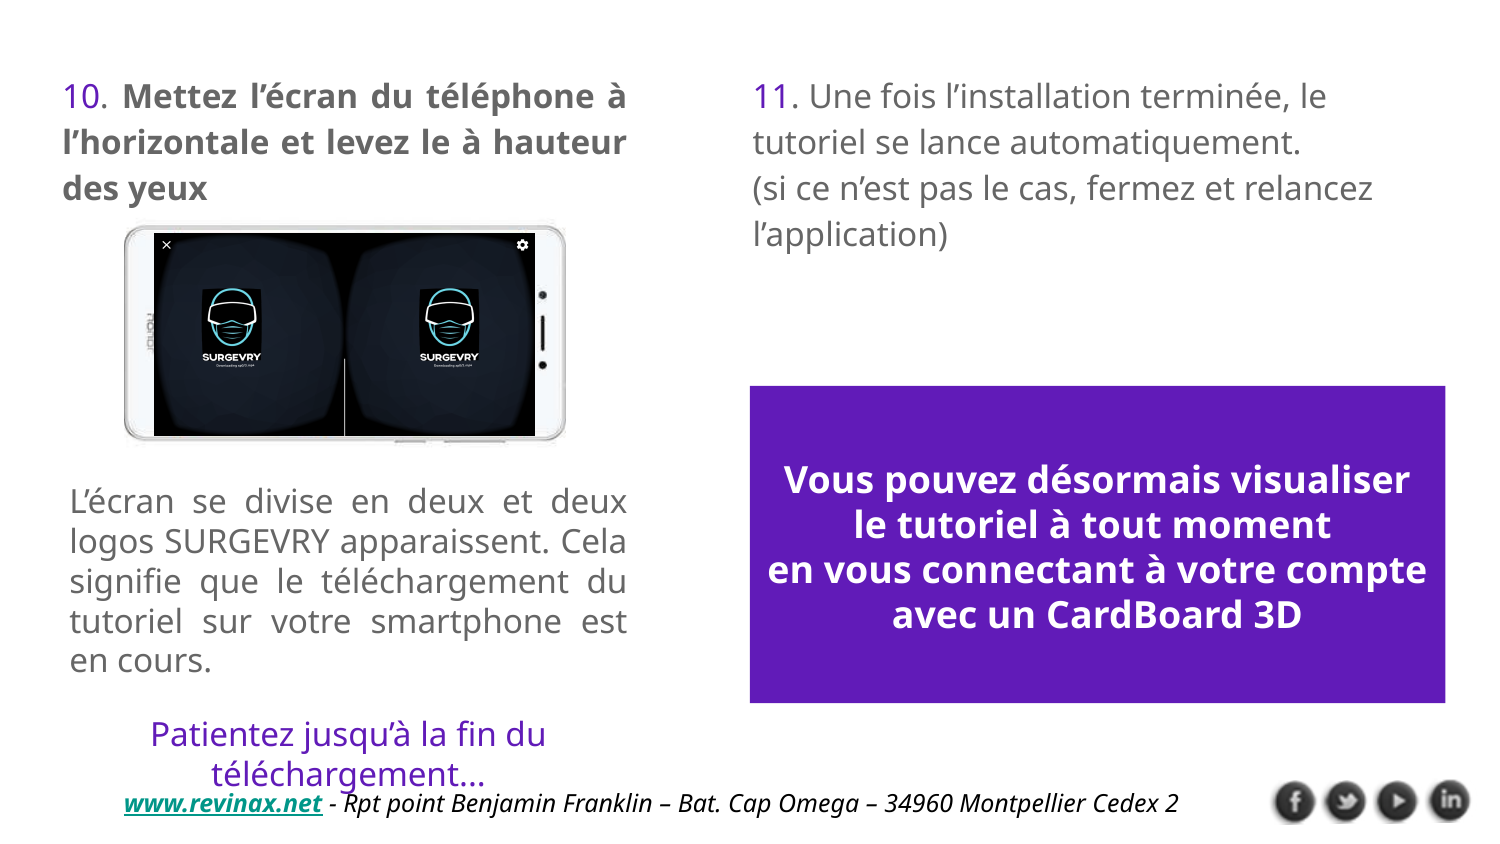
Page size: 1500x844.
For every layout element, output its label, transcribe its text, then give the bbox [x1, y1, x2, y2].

picture [1266, 778, 1482, 825]
list 11. Une fois l’installation terminée, le tutoriel se lance automatiquement. (si ce n’est pas le cas, fermez et relancez l’application) [737, 54, 1453, 275]
text_box [748, 384, 1447, 705]
list 10. Mettez l’écran du téléphone à l’horizontale et levez le à hauteur des yeux [47, 54, 644, 226]
text_box Vous pouvez désormais visualiser le tutoriel à tout moment en vous connectant à votre compte avec un CardBoard 3D [749, 448, 1446, 643]
text_box L’écran se divise en deux et deux logos SURGEVRY apparaissent. Cela signifie que le téléchargement du tutoriel sur votre smartphone est en cours. Patientez jusqu’à la fin du téléchargement... [54, 472, 643, 801]
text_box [124, 113, 566, 556]
text_box www.revinax.net - Rpt point Benjamin Franklin – Bat. Cap Omega – 34960 Montpellier Cedex 2 [34, 779, 1267, 829]
